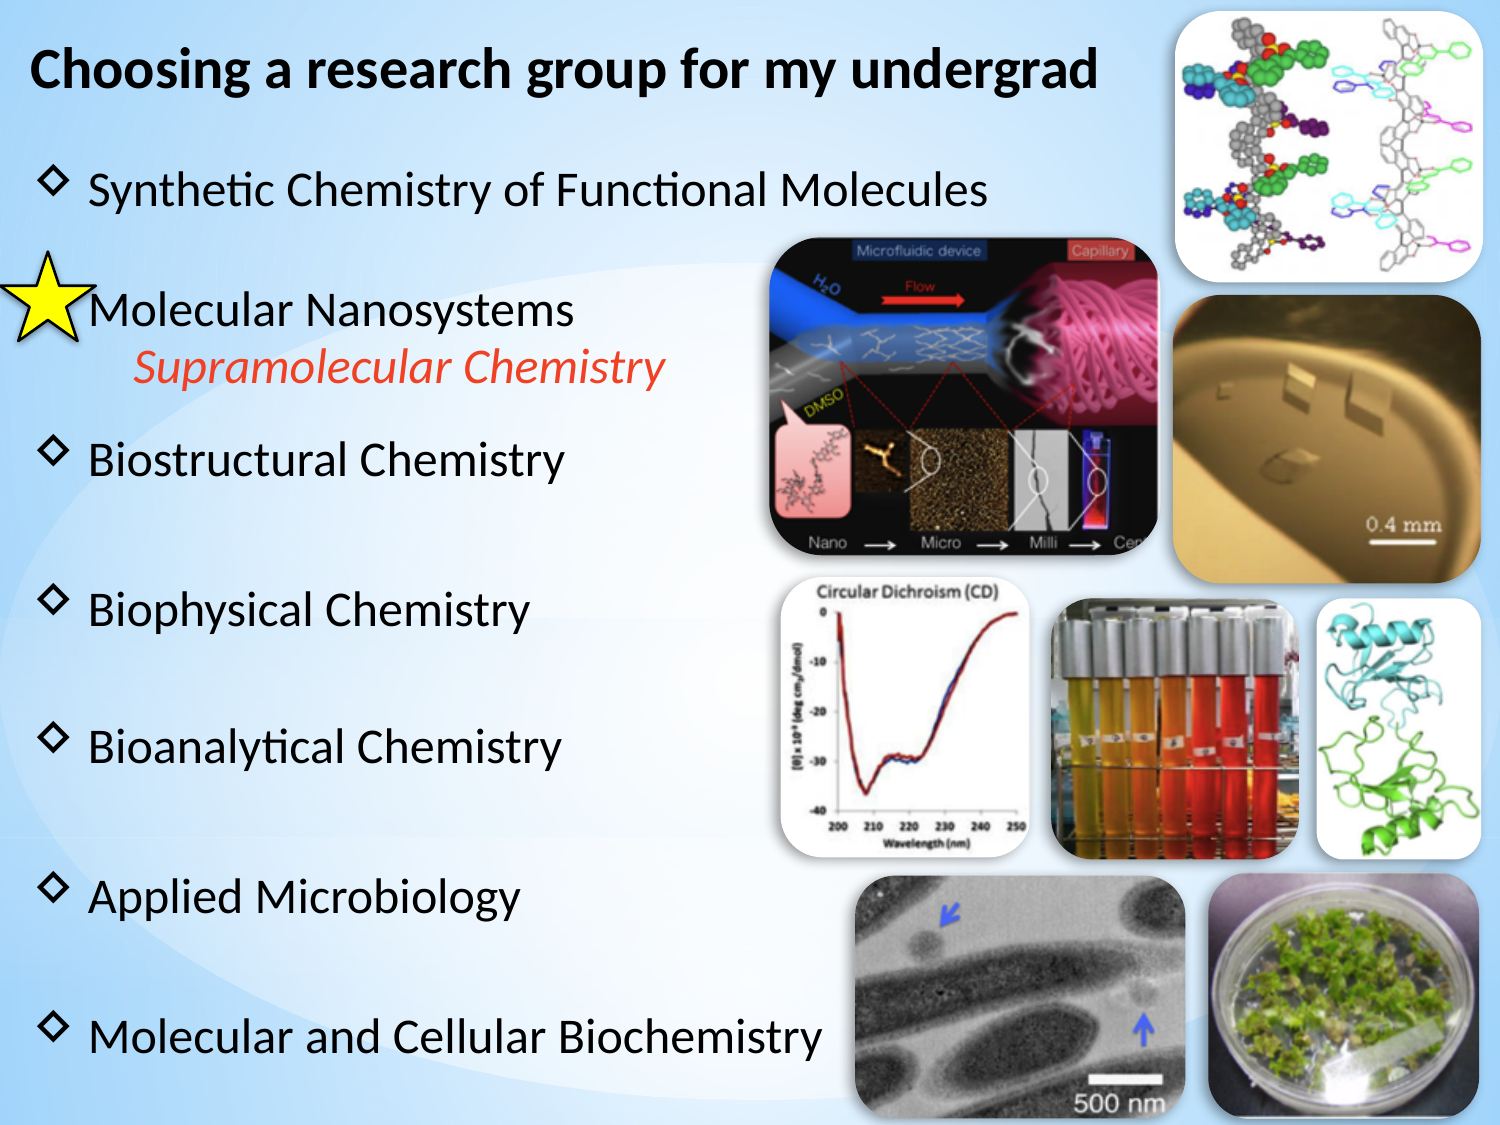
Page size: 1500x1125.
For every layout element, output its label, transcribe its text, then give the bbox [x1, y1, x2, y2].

picture [1174, 10, 1484, 283]
picture [769, 236, 1161, 556]
picture [854, 875, 1186, 1119]
text_box Supramolecular Chemistry [118, 326, 681, 402]
picture [1208, 872, 1480, 1119]
text_box Choosing a research group for my undergrad [15, 23, 1116, 108]
text_box [0, 250, 97, 342]
picture [1172, 294, 1482, 584]
text_box Synthetic Chemistry of Functional Molecules Molecular Nanosystems Biostructural Chemistry Biophysical Chemistry Bioanalytical Chemistry Applied Microbiology Molecular and Cellular Biochemistry [16, 148, 1004, 1125]
picture [1050, 598, 1500, 860]
picture [780, 576, 1032, 858]
